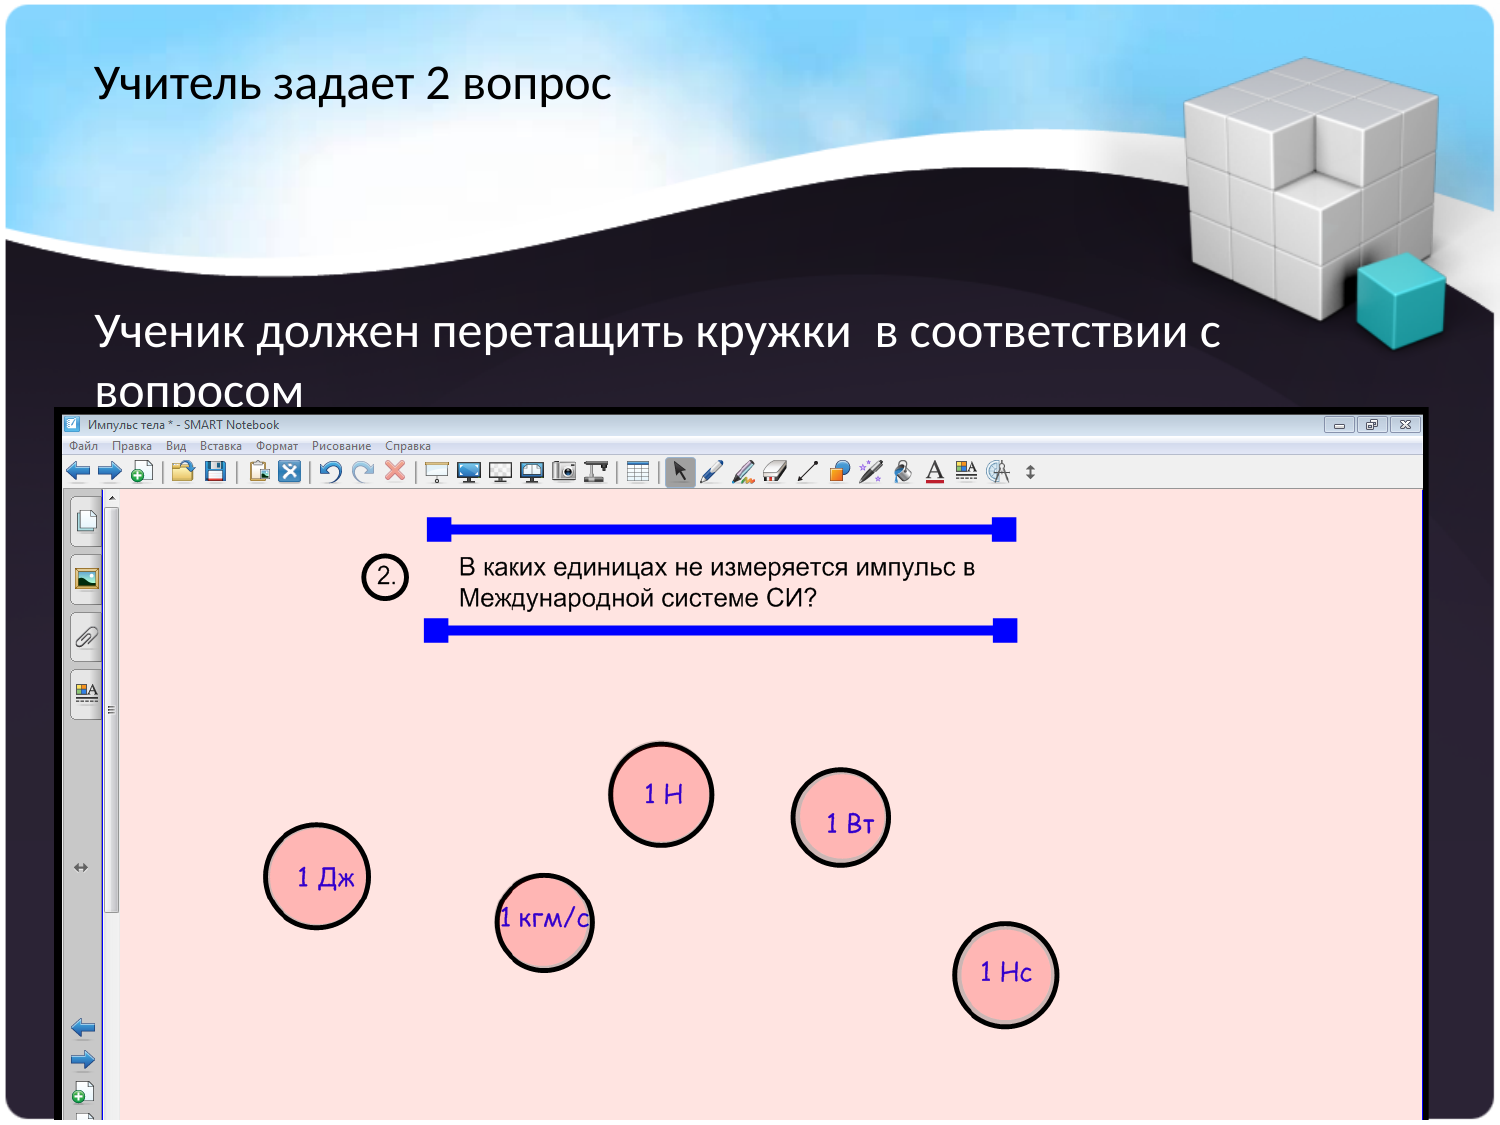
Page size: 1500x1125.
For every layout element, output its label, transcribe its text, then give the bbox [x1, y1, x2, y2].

text_box Ученик должен перетащить кружки в соответствии с вопросом [79, 245, 1424, 406]
text_box Учитель задает 2 вопрос [79, 42, 628, 118]
picture [0, 0, 1500, 1125]
